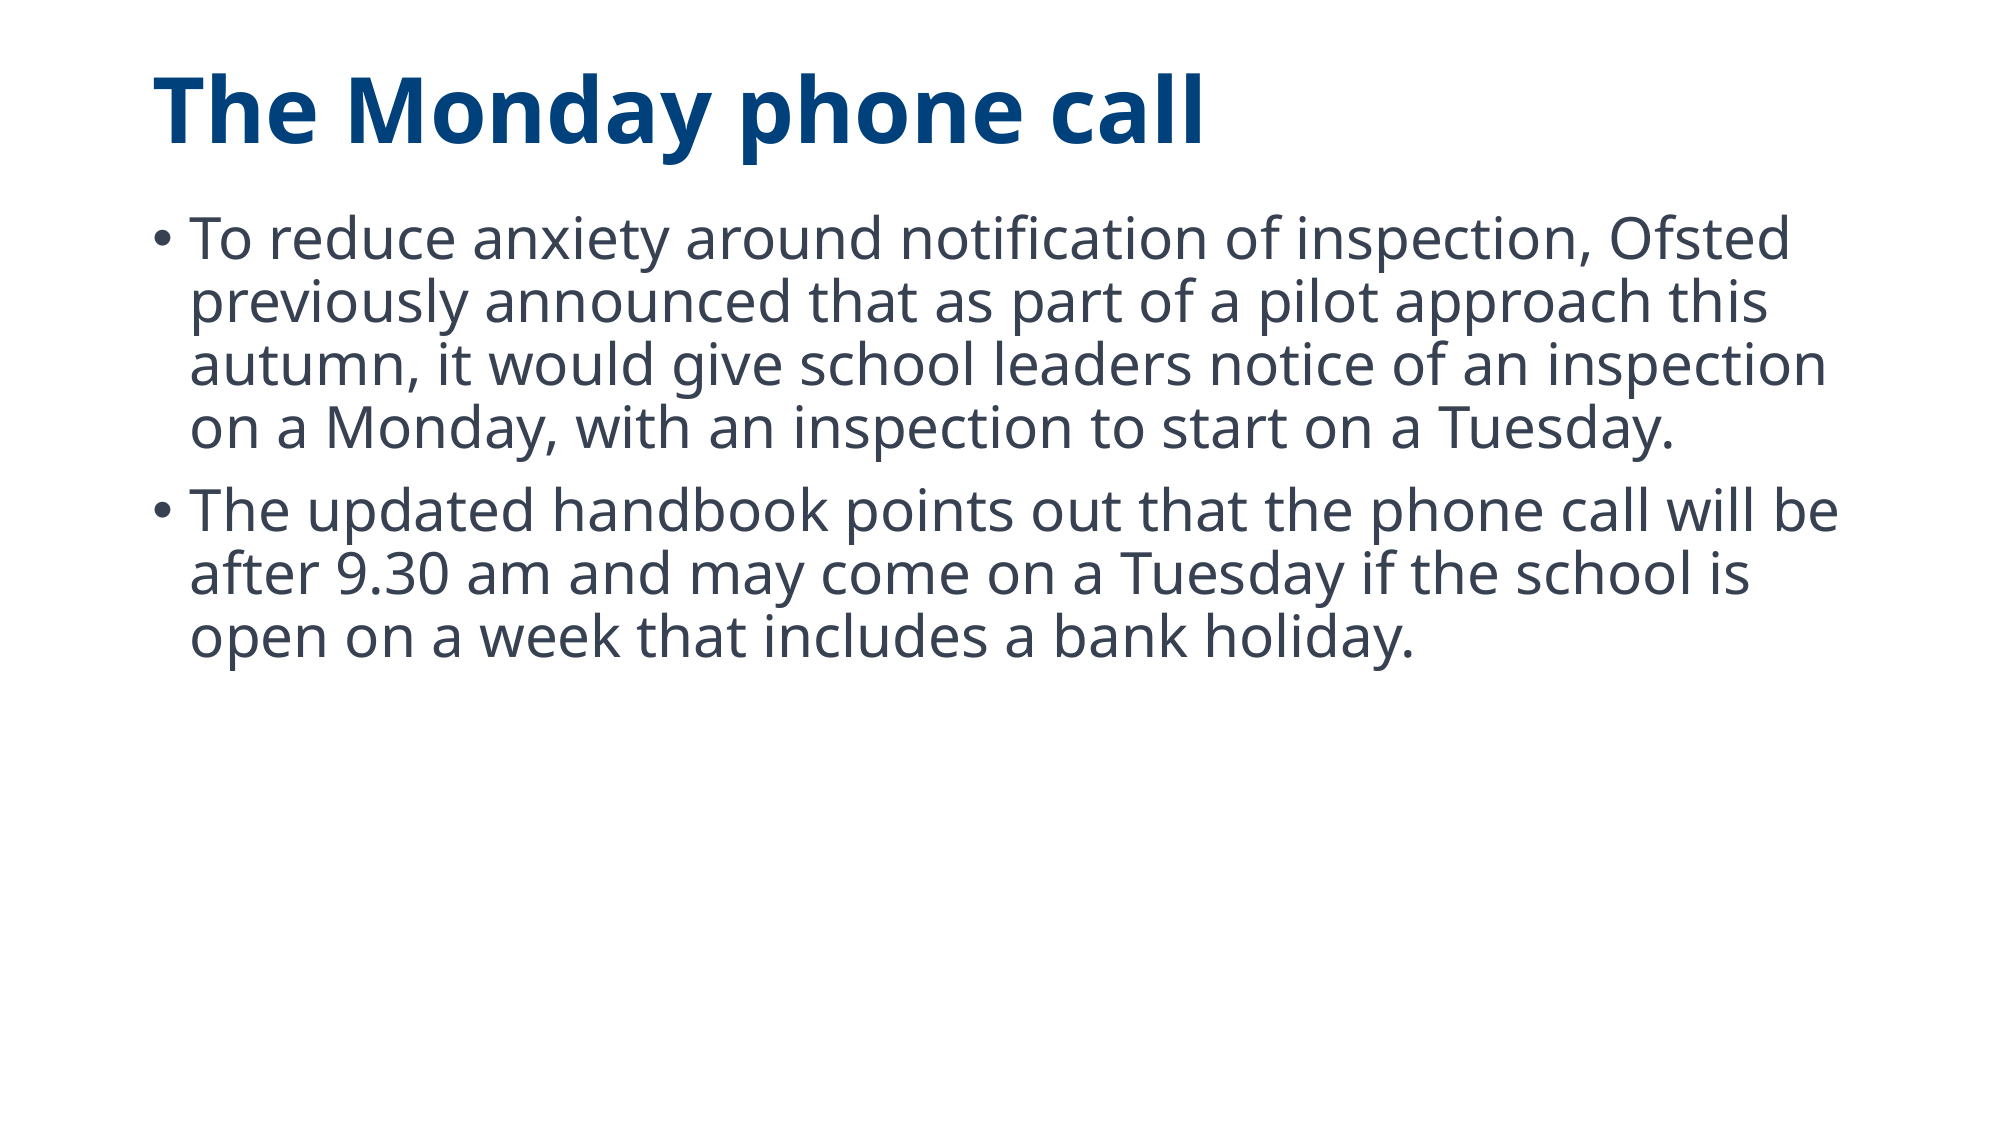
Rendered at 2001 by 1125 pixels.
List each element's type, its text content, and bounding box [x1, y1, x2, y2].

title The Monday phone call [137, 59, 1863, 201]
list To reduce anxiety around notification of inspection, Ofsted previously announced that as part of a pilot approach this autumn, it would give school leaders notice of an inspection on a Monday, with an inspection to start on a Tuesday. The updated handbook points out that the phone call will be after 9.30 am and may come on a Tuesday if the school is open on a week that includes a bank holiday. [137, 201, 1863, 1014]
